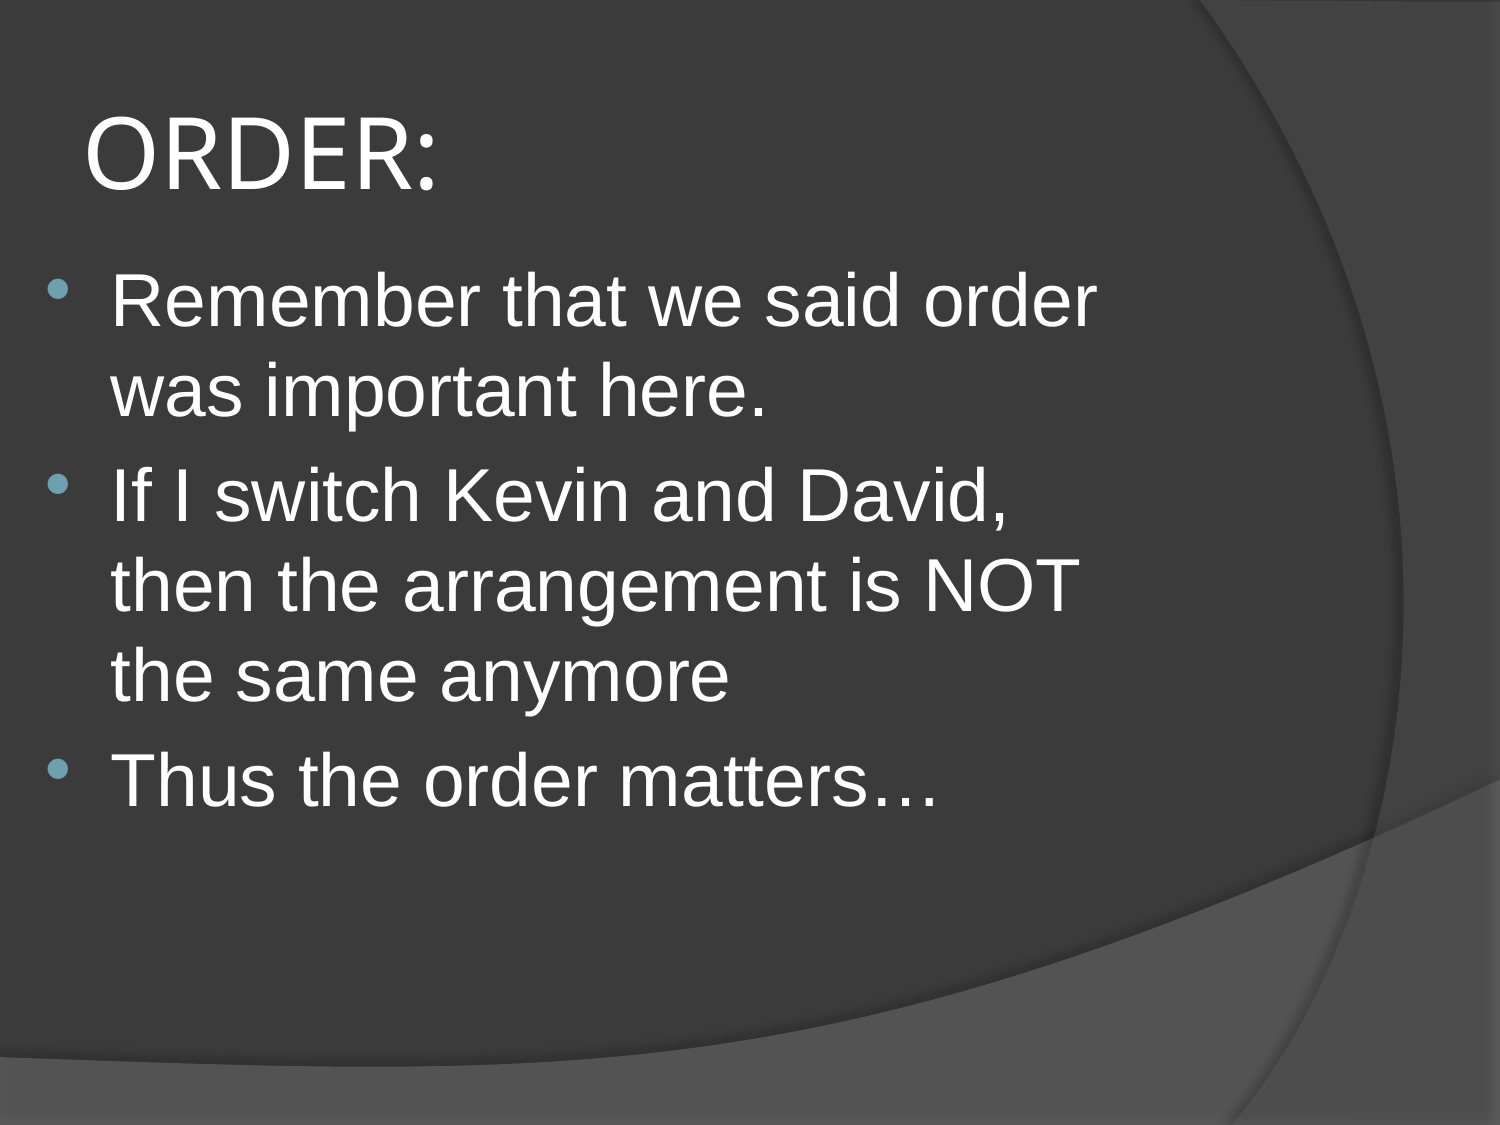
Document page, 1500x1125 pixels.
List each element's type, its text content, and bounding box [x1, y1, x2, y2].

list Remember that we said order was important here. If I switch Kevin and David, then the arrangement is NOT the same anymore Thus the order matters… [27, 243, 1143, 1005]
title ORDER: [75, 56, 1143, 243]
